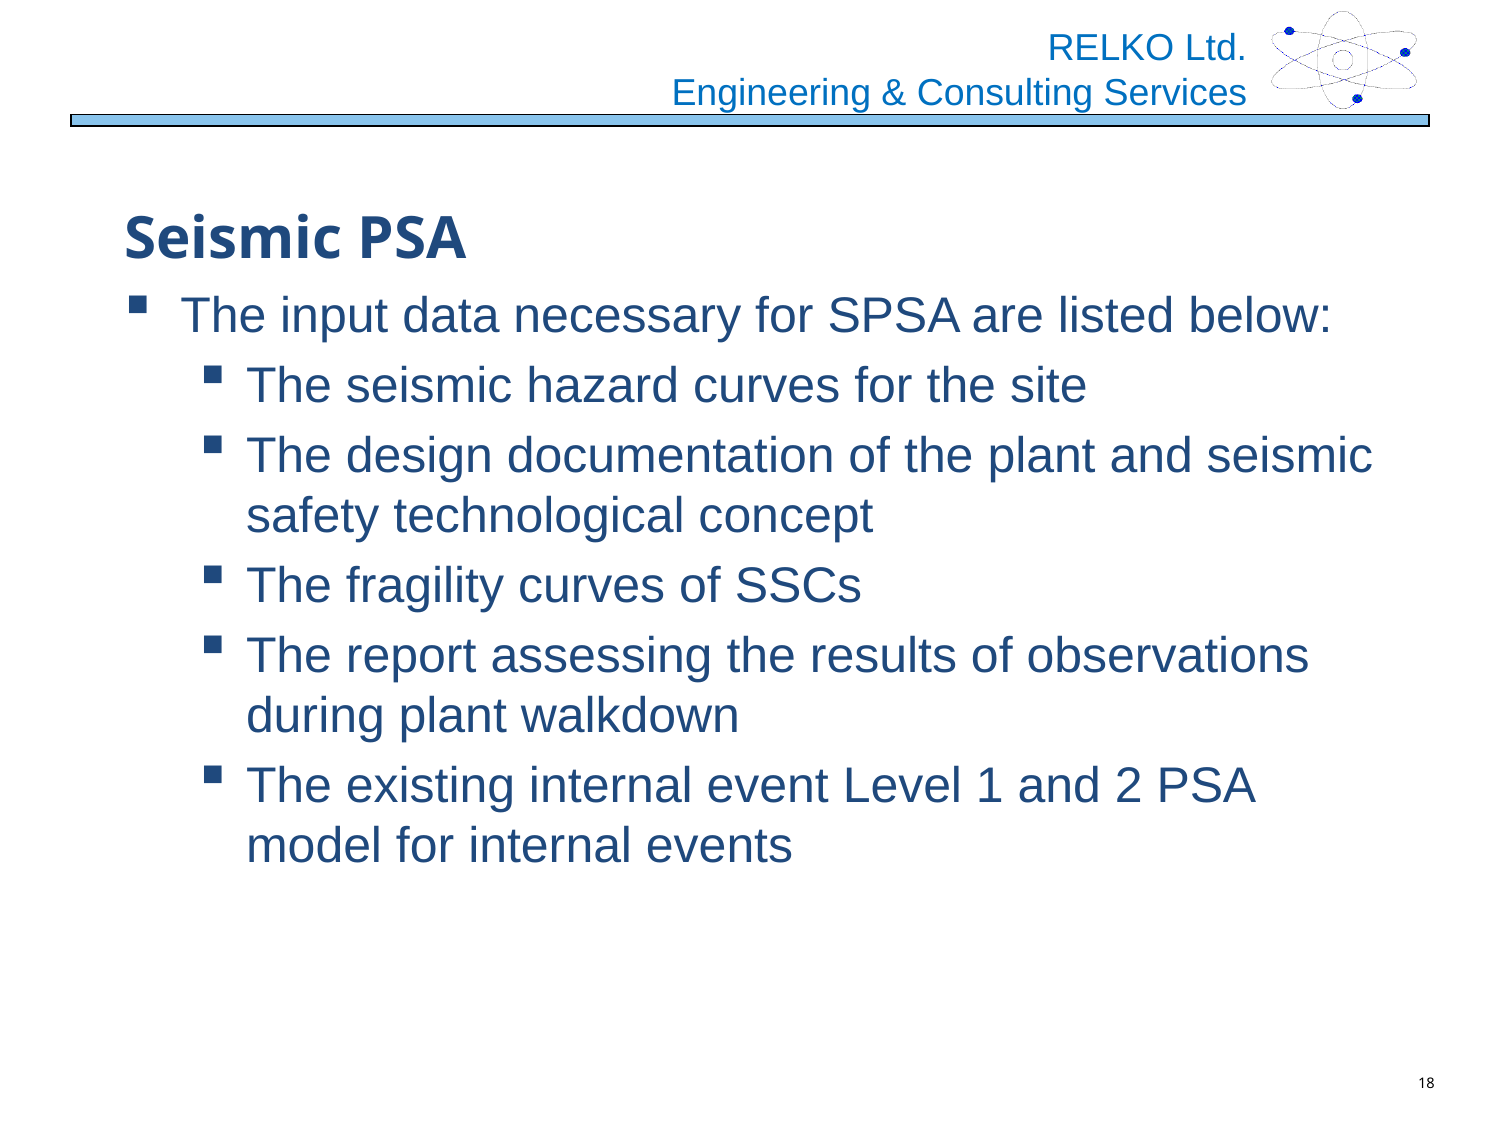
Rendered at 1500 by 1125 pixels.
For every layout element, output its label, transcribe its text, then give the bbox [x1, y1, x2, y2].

picture [1270, 9, 1418, 110]
slide_number 18 [1350, 1073, 1435, 1093]
footer [70, 92, 1197, 112]
list The input data necessary for SPSA are listed below: The seismic hazard curves for the site The design documentation of the plant and seismic safety technological concept The fragility curves of SSCs The report assessing the results of observations during plant walkdown The existing internal event Level 1 and 2 PSA model for internal events [124, 282, 1377, 1019]
title Seismic PSA [124, 135, 1377, 271]
